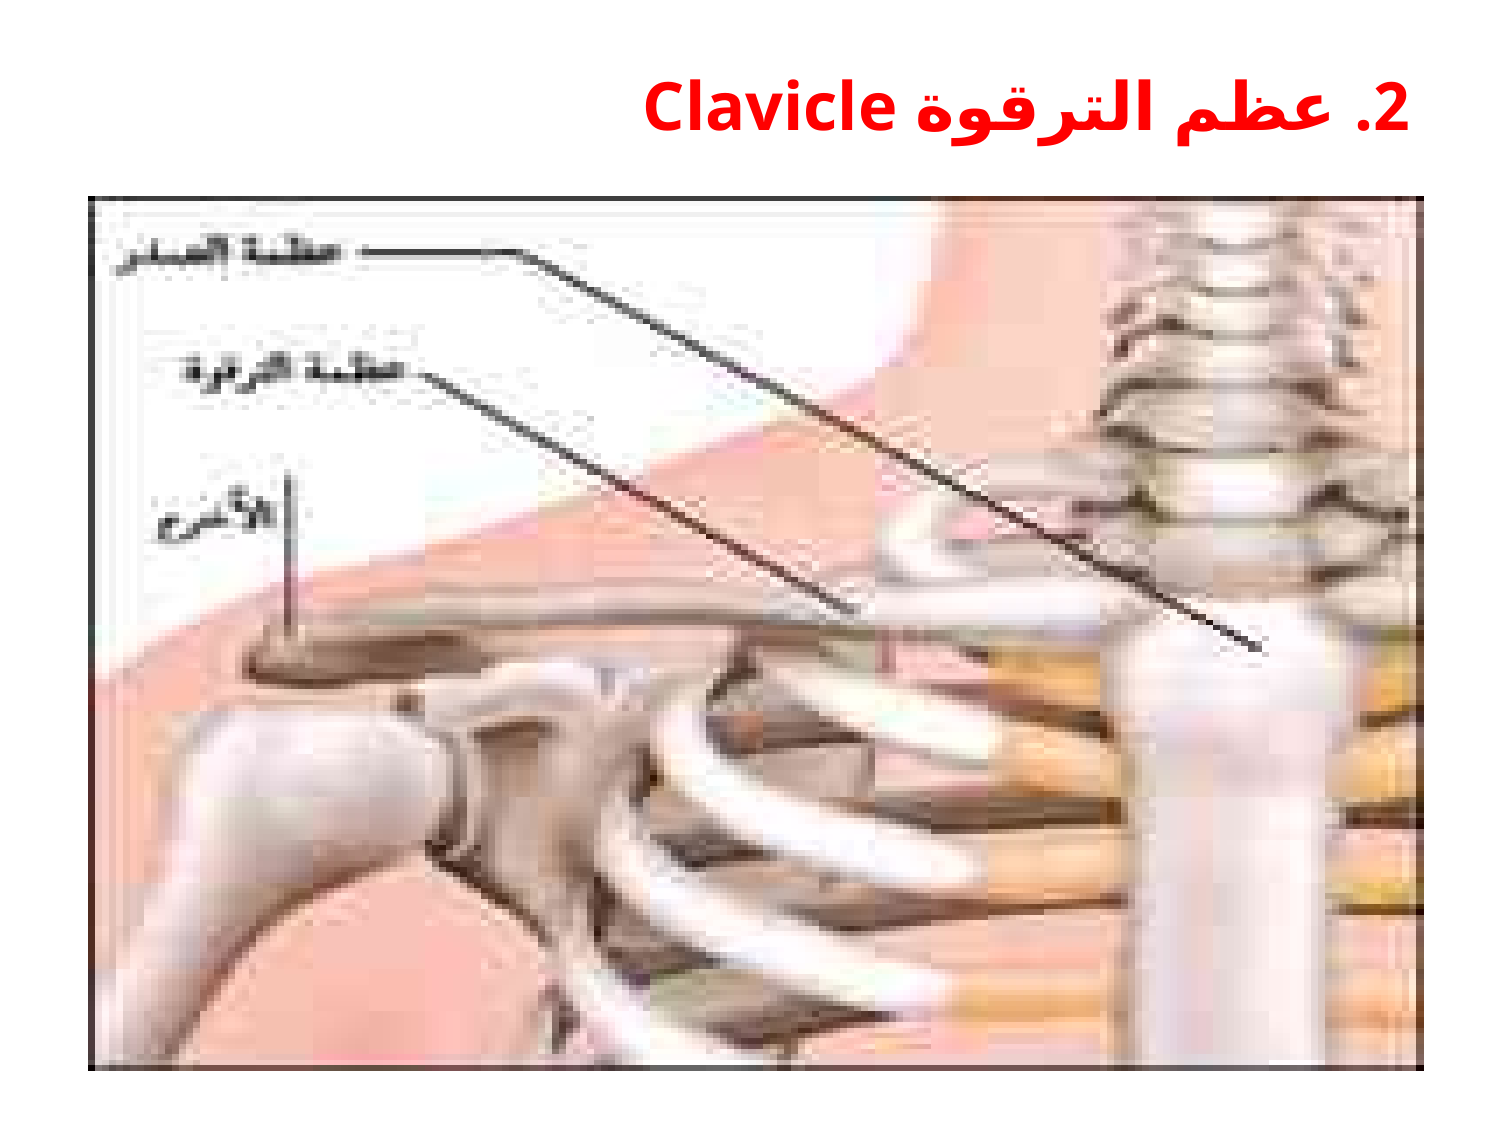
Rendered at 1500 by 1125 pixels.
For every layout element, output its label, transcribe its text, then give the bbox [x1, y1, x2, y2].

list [88, 196, 1424, 1071]
title 2. عظم الترقوة Clavicle [75, 45, 1425, 173]
